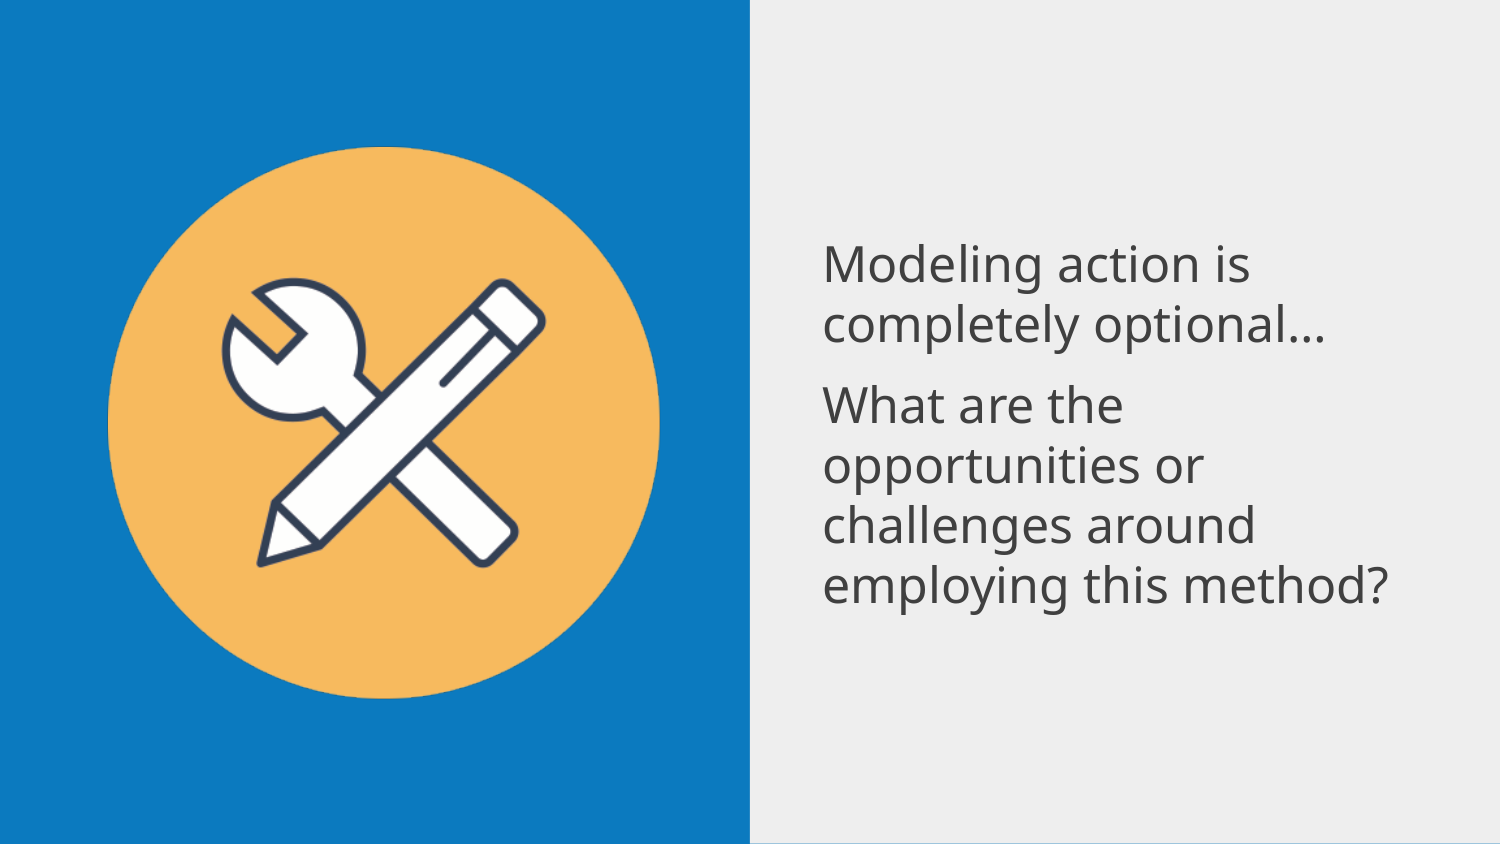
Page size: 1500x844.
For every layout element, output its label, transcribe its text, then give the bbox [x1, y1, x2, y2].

picture [91, 130, 677, 716]
list Modeling action is completely optional… What are the opportunities or challenges around employing this method? [807, 165, 1437, 681]
